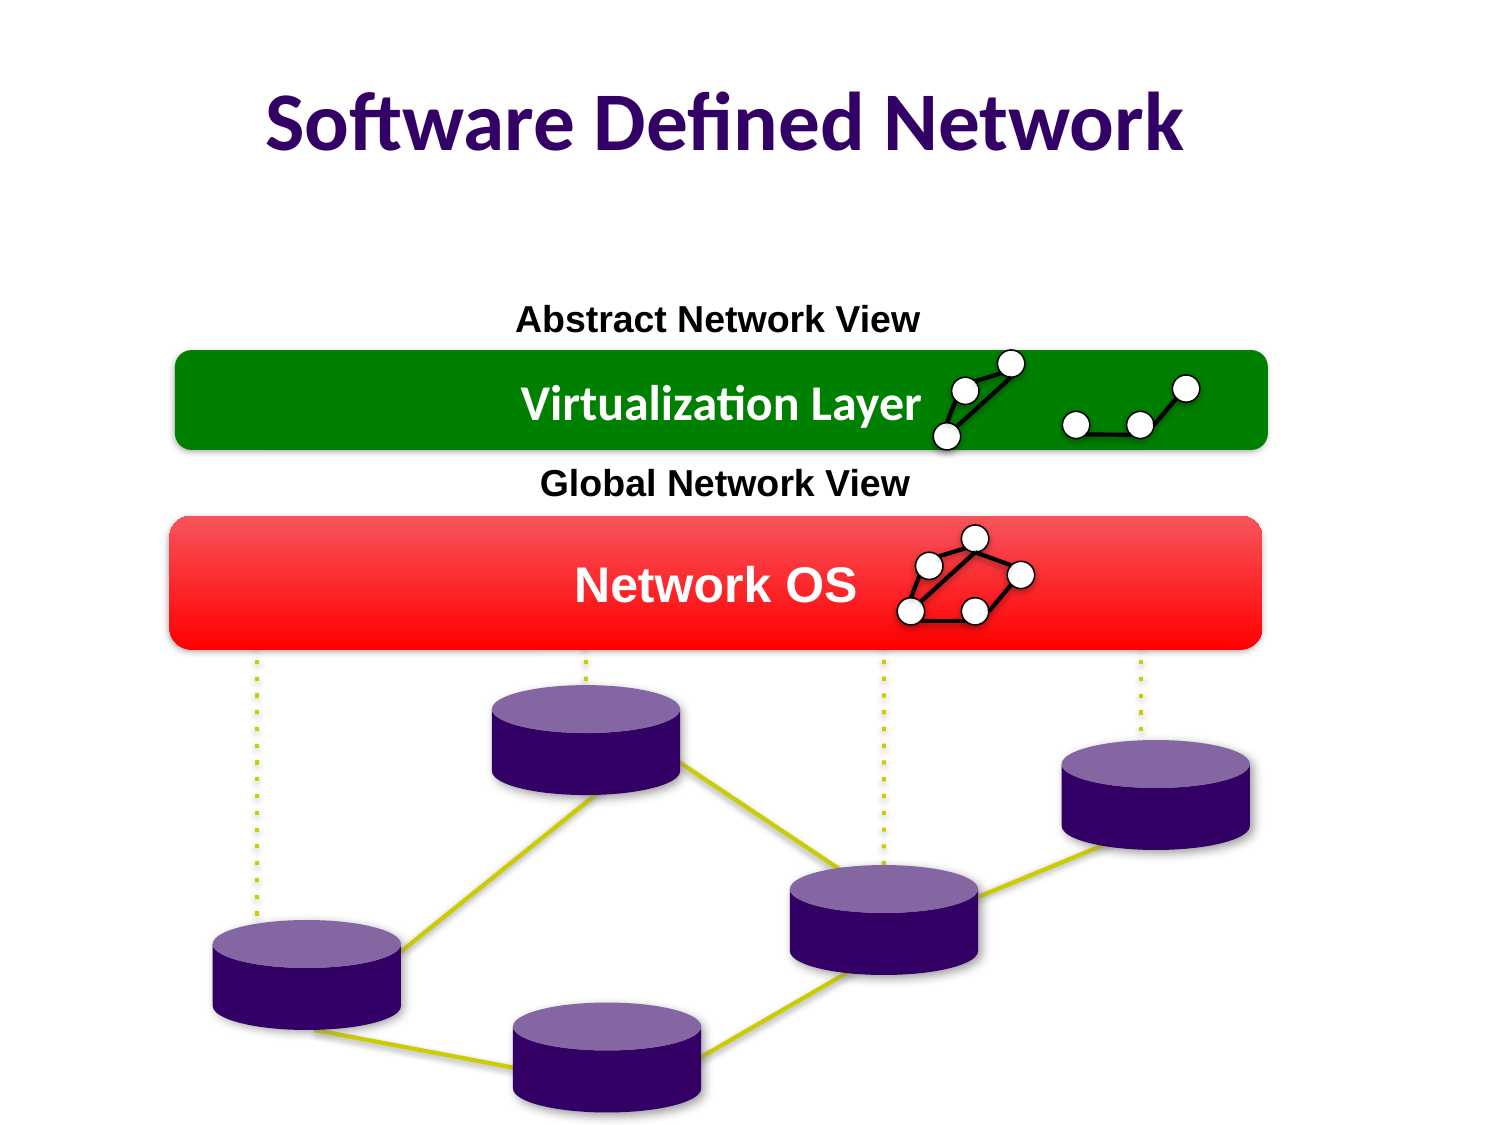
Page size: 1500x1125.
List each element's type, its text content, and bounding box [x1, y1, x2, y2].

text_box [174, 349, 1269, 451]
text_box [896, 524, 1035, 626]
text_box Global Network View [525, 459, 926, 512]
text_box Network OS [169, 515, 1263, 650]
text_box Abstract Network View [500, 287, 936, 347]
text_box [212, 542, 1251, 1113]
title Software Defined Network [50, 45, 1400, 175]
